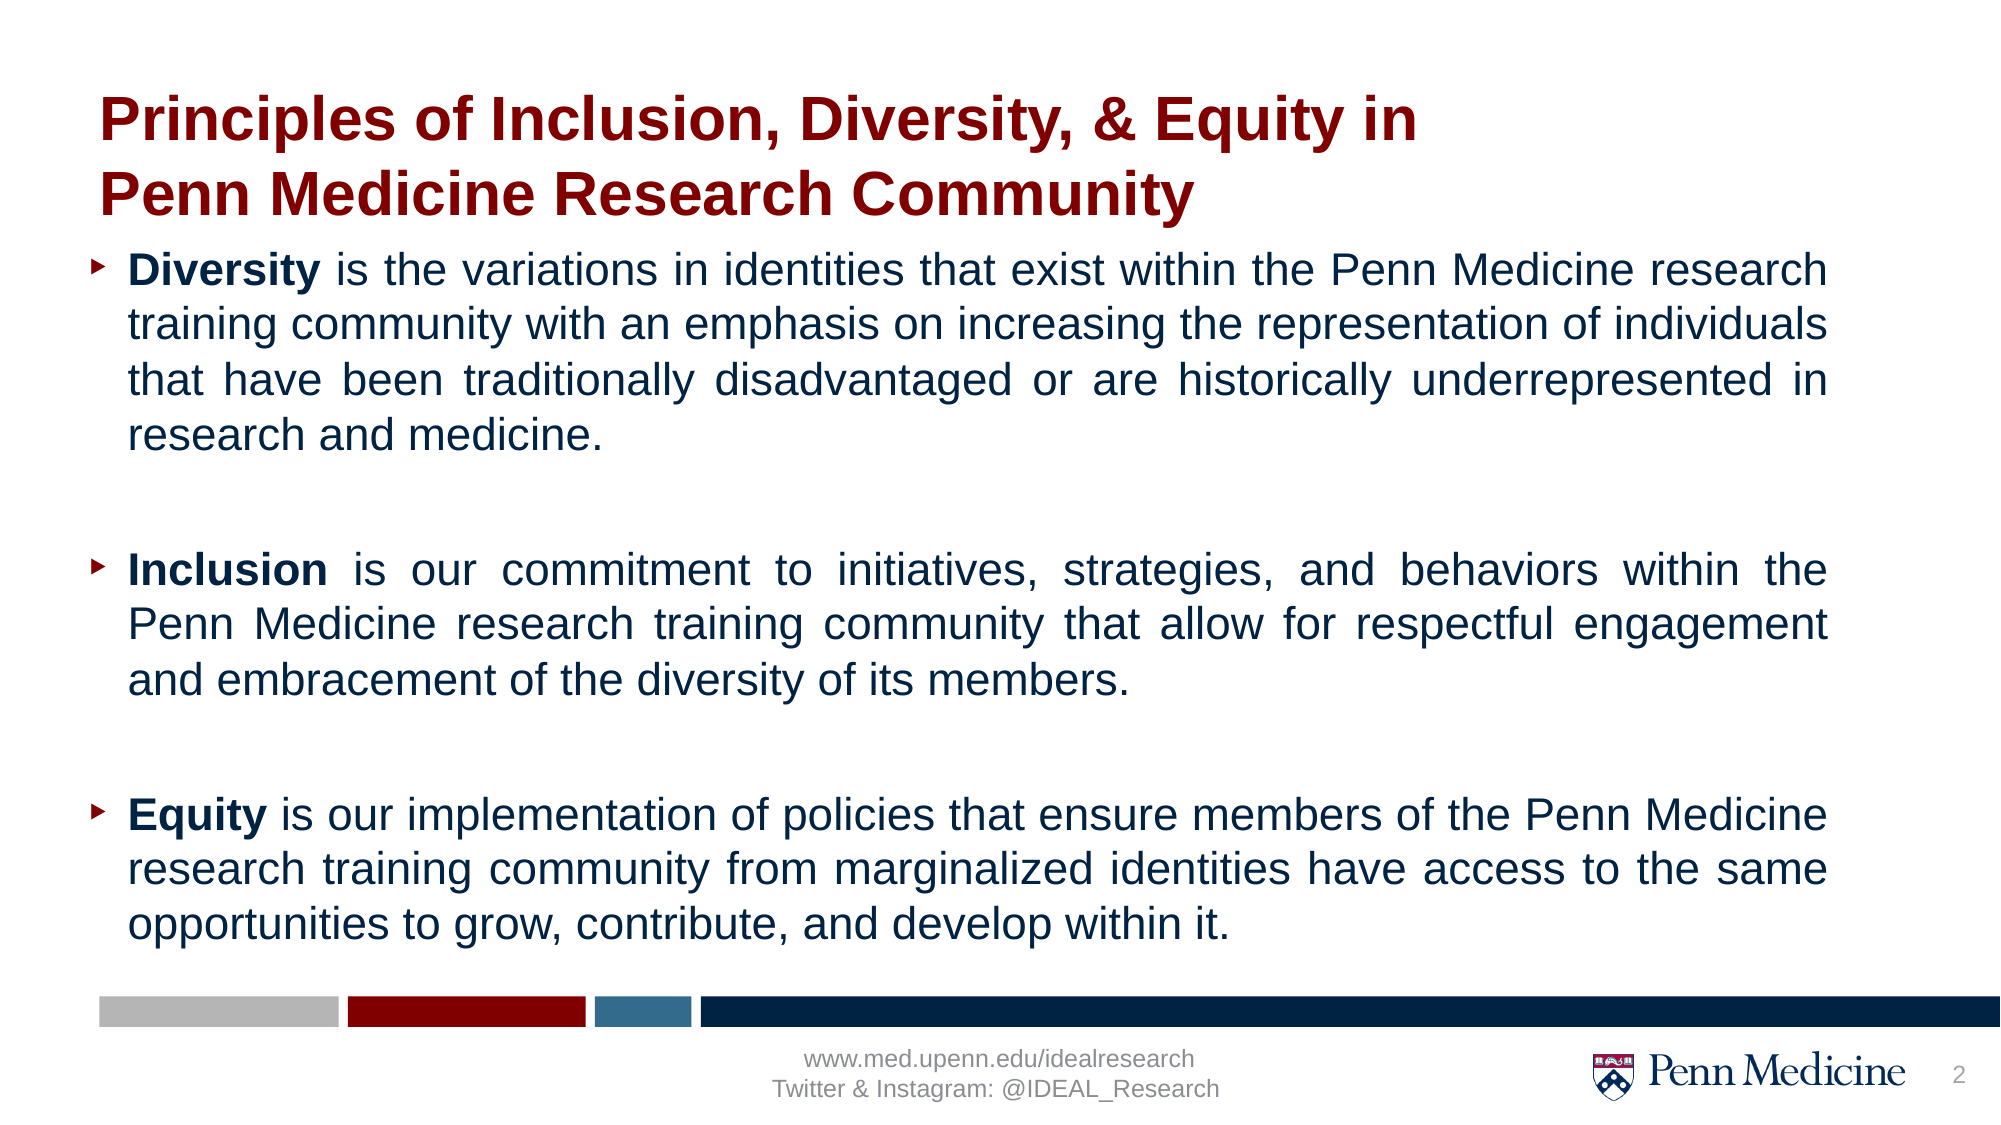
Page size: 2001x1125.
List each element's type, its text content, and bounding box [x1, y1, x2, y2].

text_box www.med.upenn.edu/idealresearch Twitter & Instagram: @IDEAL_Research [662, 1042, 1338, 1103]
list Diversity is the variations in identities that exist within the Penn Medicine research training community with an emphasis on increasing the representation of individuals that have been traditionally disadvantaged or are historically underrepresented in research and medicine. Inclusion is our commitment to initiatives, strategies, and behaviors within the Penn Medicine research training community that allow for respectful engagement and embracement of the diversity of its members. Equity is our implementation of policies that ensure members of the Penn Medicine research training community from marginalized identities have access to the same opportunities to grow, contribute, and develop within it. [87, 223, 1830, 917]
title Principles of Inclusion, Diversity, & Equity in Penn Medicine Research Community [99, 78, 1916, 230]
